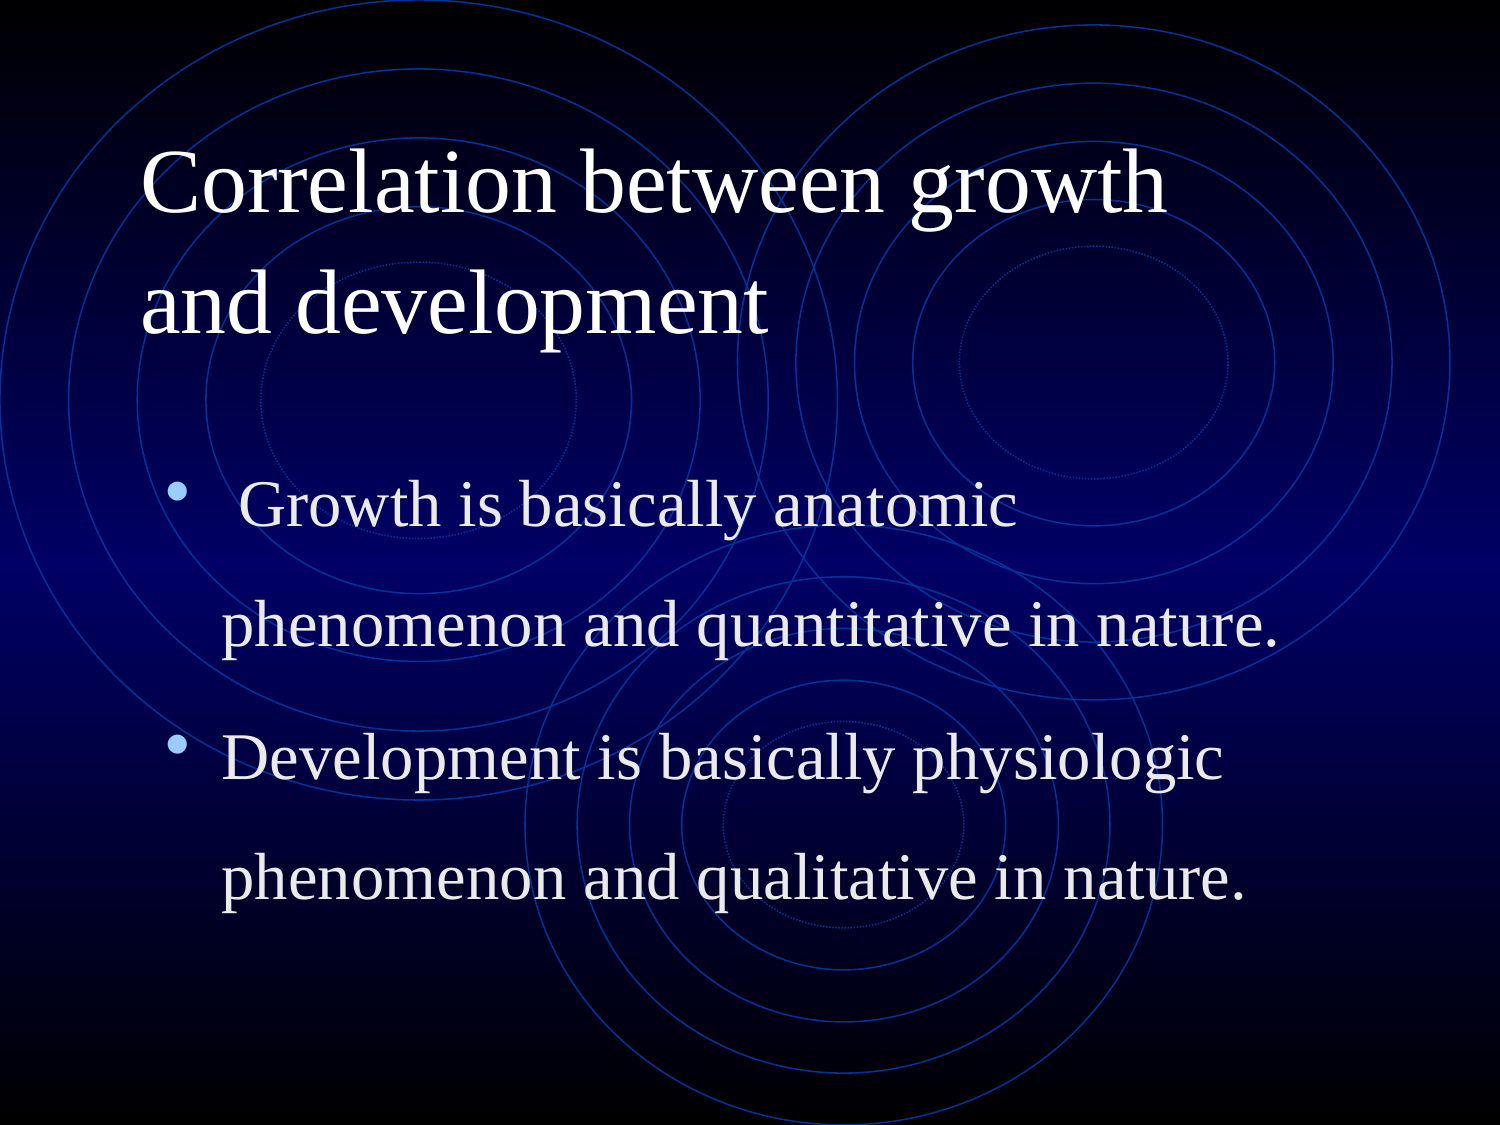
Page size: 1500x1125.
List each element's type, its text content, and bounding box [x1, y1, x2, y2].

title Correlation between growth and development [124, 137, 1338, 326]
list Growth is basically anatomic phenomenon and quantitative in nature. Development is basically physiologic phenomenon and qualitative in nature. [149, 412, 1363, 976]
